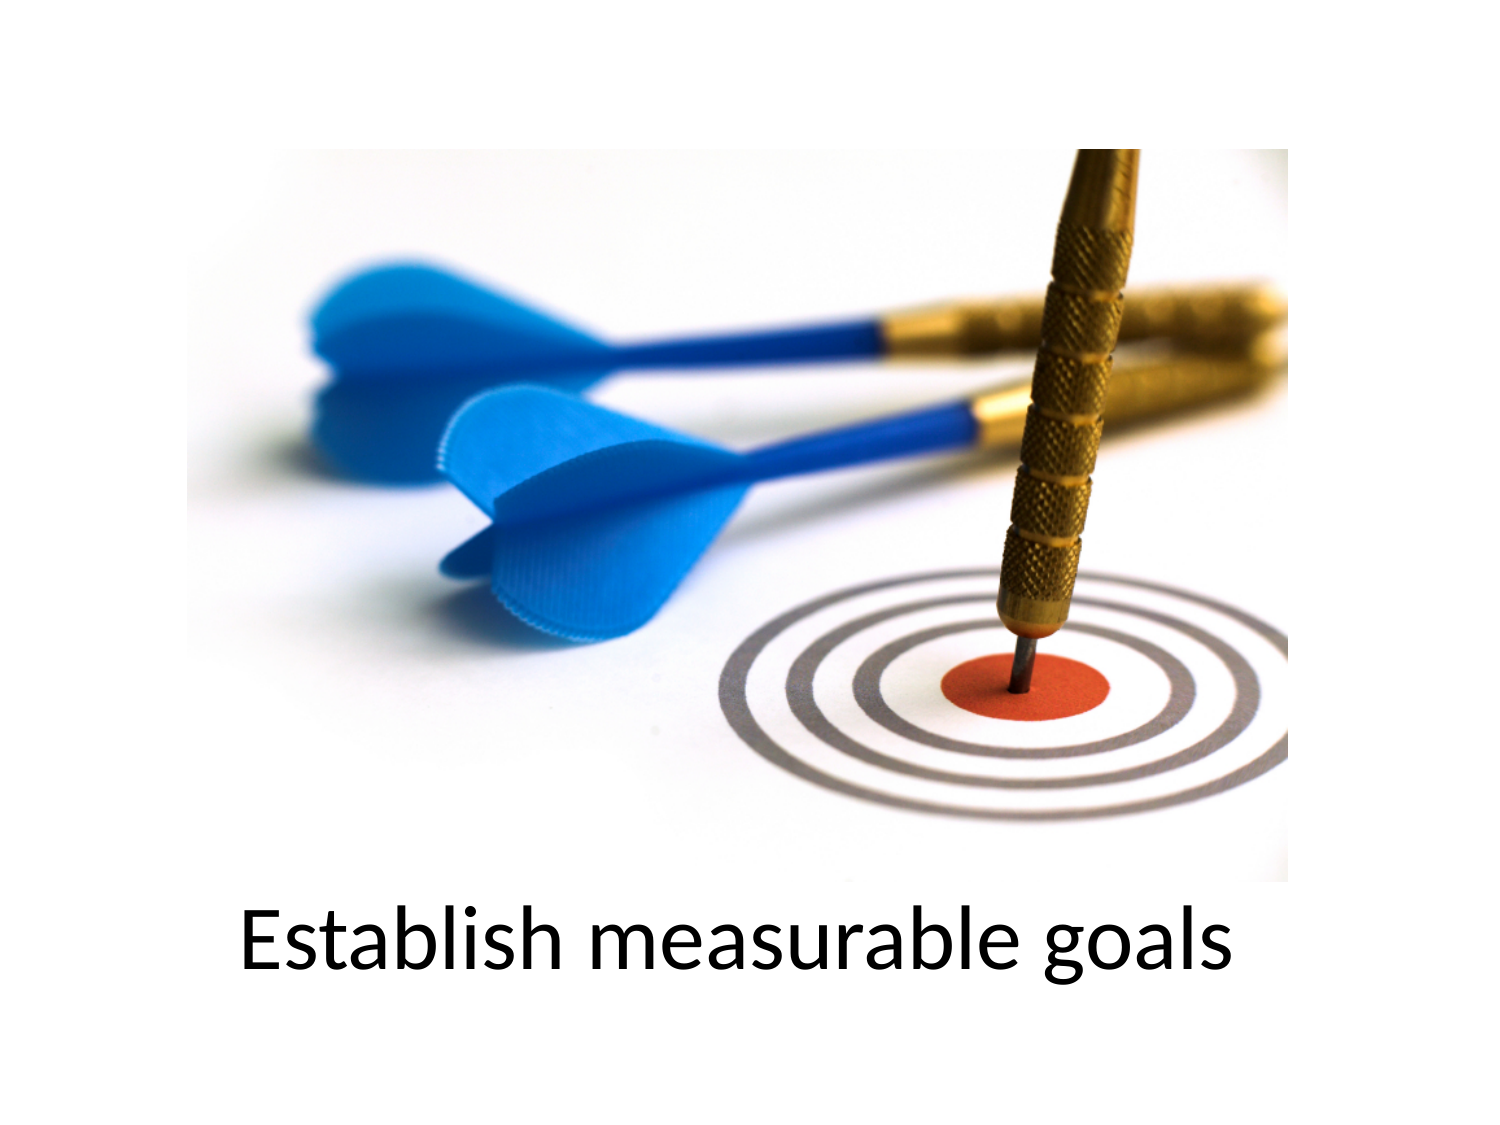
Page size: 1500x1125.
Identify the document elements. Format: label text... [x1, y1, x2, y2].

picture [187, 149, 1288, 883]
title Establish measurable goals [99, 812, 1375, 1054]
